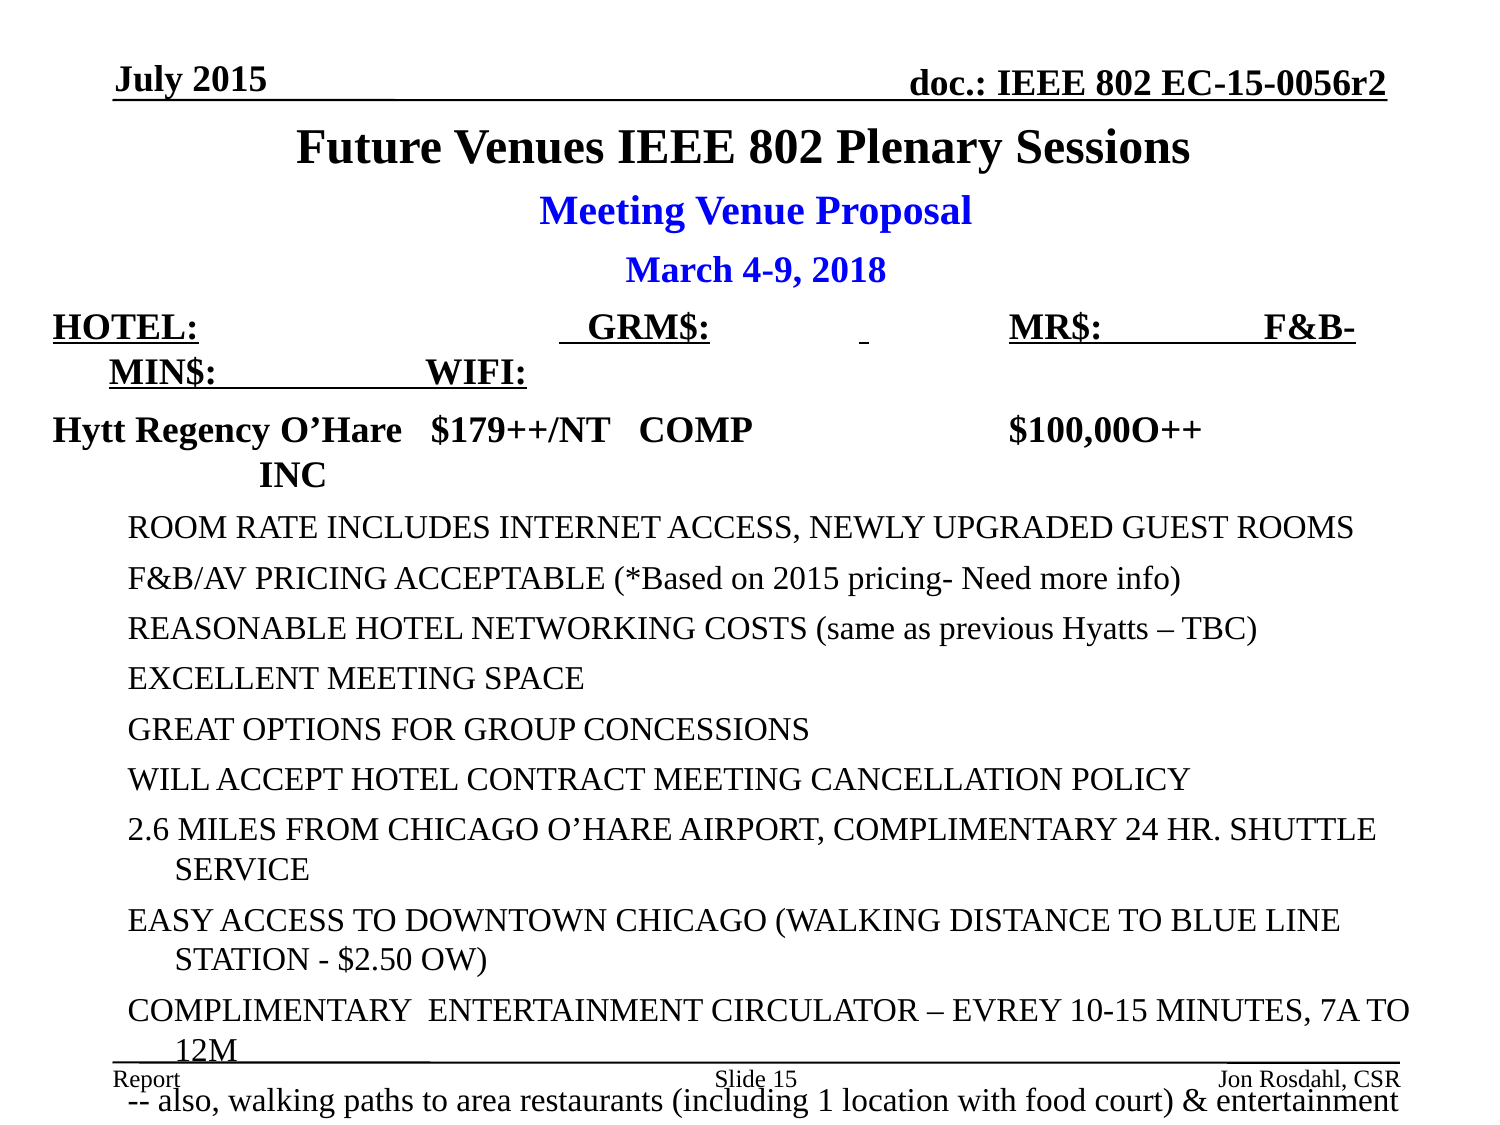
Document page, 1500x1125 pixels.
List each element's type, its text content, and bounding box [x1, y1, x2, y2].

footer Jon Rosdahl, CSR [878, 1061, 1402, 1093]
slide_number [114, 54, 423, 100]
list Meeting Venue Proposal March 4-9, 2018 HOTEL: GRM$: MR$: F&B-MIN$: WIFI: Hytt Regency O’Hare $179++/NT COMP $100,00O++ INC ROOM RATE INCLUDES INTERNET ACCESS, NEWLY UPGRADED GUEST ROOMS F&B/AV PRICING ACCEPTABLE (*Based on 2015 pricing- Need more info) REASONABLE HOTEL NETWORKING COSTS (same as previous Hyatts – TBC) EXCELLENT MEETING SPACE GREAT OPTIONS FOR GROUP CONCESSIONS WILL ACCEPT HOTEL CONTRACT MEETING CANCELLATION POLICY 2.6 MILES FROM CHICAGO O’HARE AIRPORT, COMPLIMENTARY 24 HR. SHUTTLE SERVICE EASY ACCESS TO DOWNTOWN CHICAGO (WALKING DISTANCE TO BLUE LINE STATION - $2.50 OW) COMPLIMENTARY ENTERTAINMENT CIRCULATOR – EVREY 10-15 MINUTES, 7A TO 12M -- also, walking paths to area restaurants (including 1 location with food court) & entertainment [37, 174, 1476, 1063]
slide_number Slide 15 [712, 1061, 800, 1123]
title Future Venues IEEE 802 Plenary Sessions [112, 112, 1388, 174]
